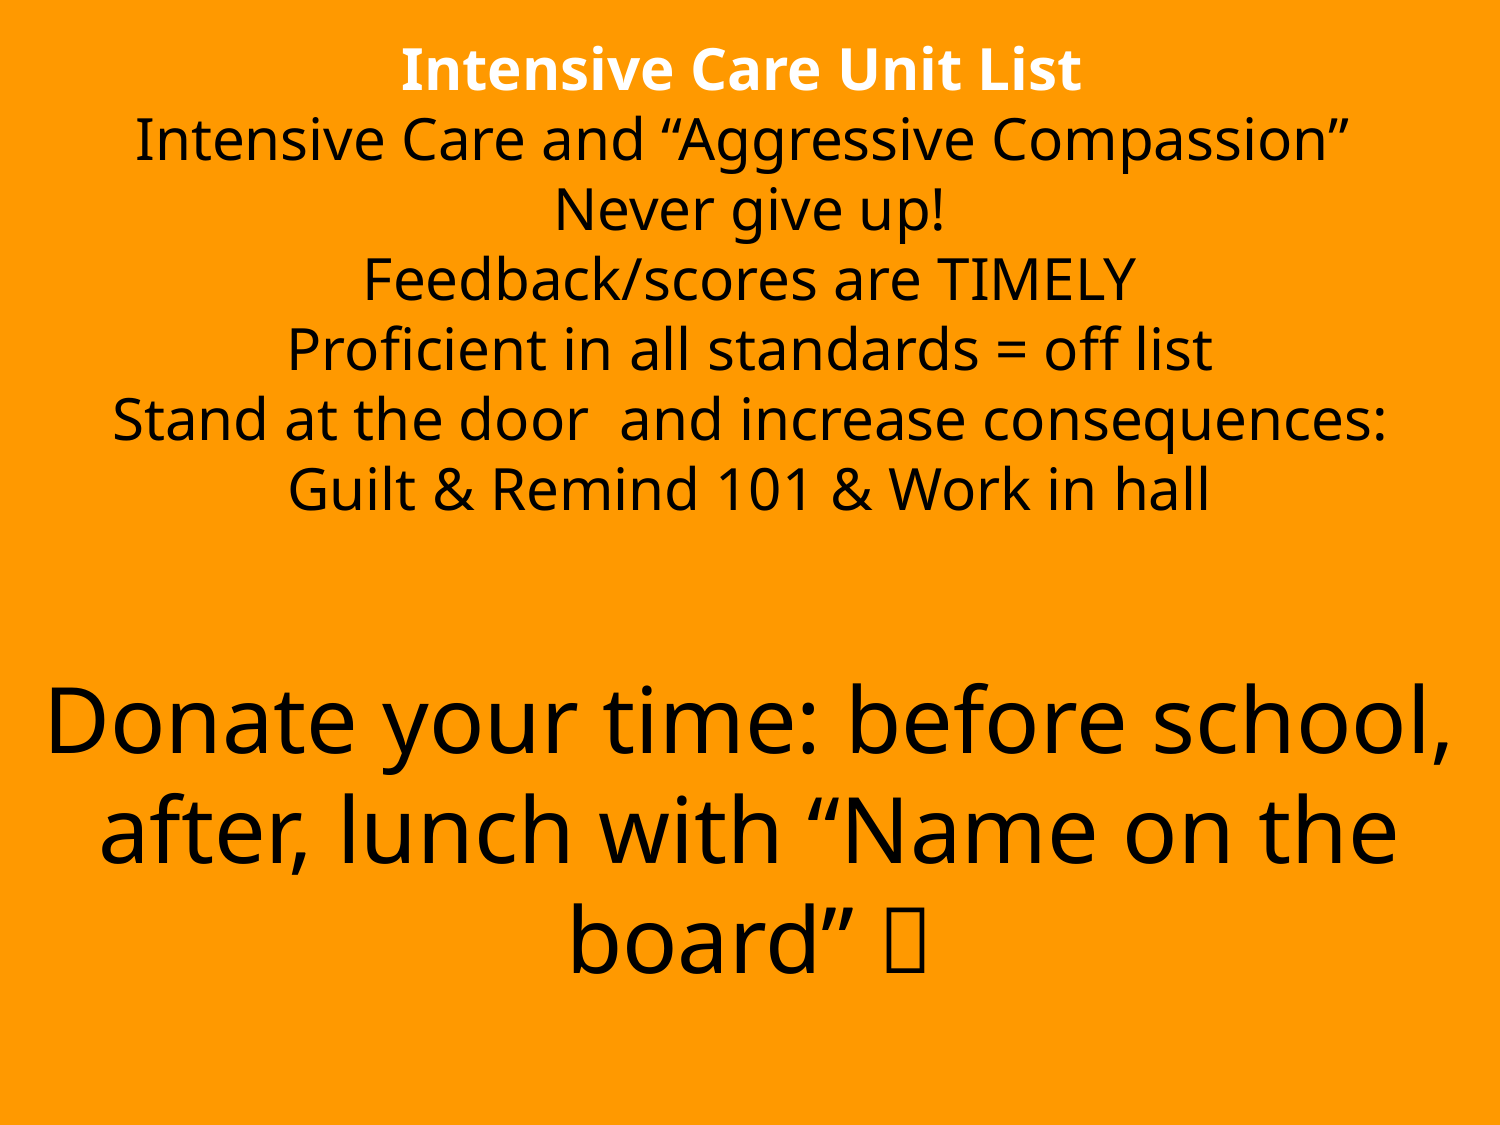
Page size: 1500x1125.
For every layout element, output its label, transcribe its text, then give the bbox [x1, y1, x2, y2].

text_box Intensive Care Unit List Intensive Care and “Aggressive Compassion” Never give up! Feedback/scores are TIMELY Proficient in all standards = off list Stand at the door and increase consequences: Guilt & Remind 101 & Work in hall Donate your time: before school, after, lunch with “Name on the board”  [24, 24, 1475, 1000]
